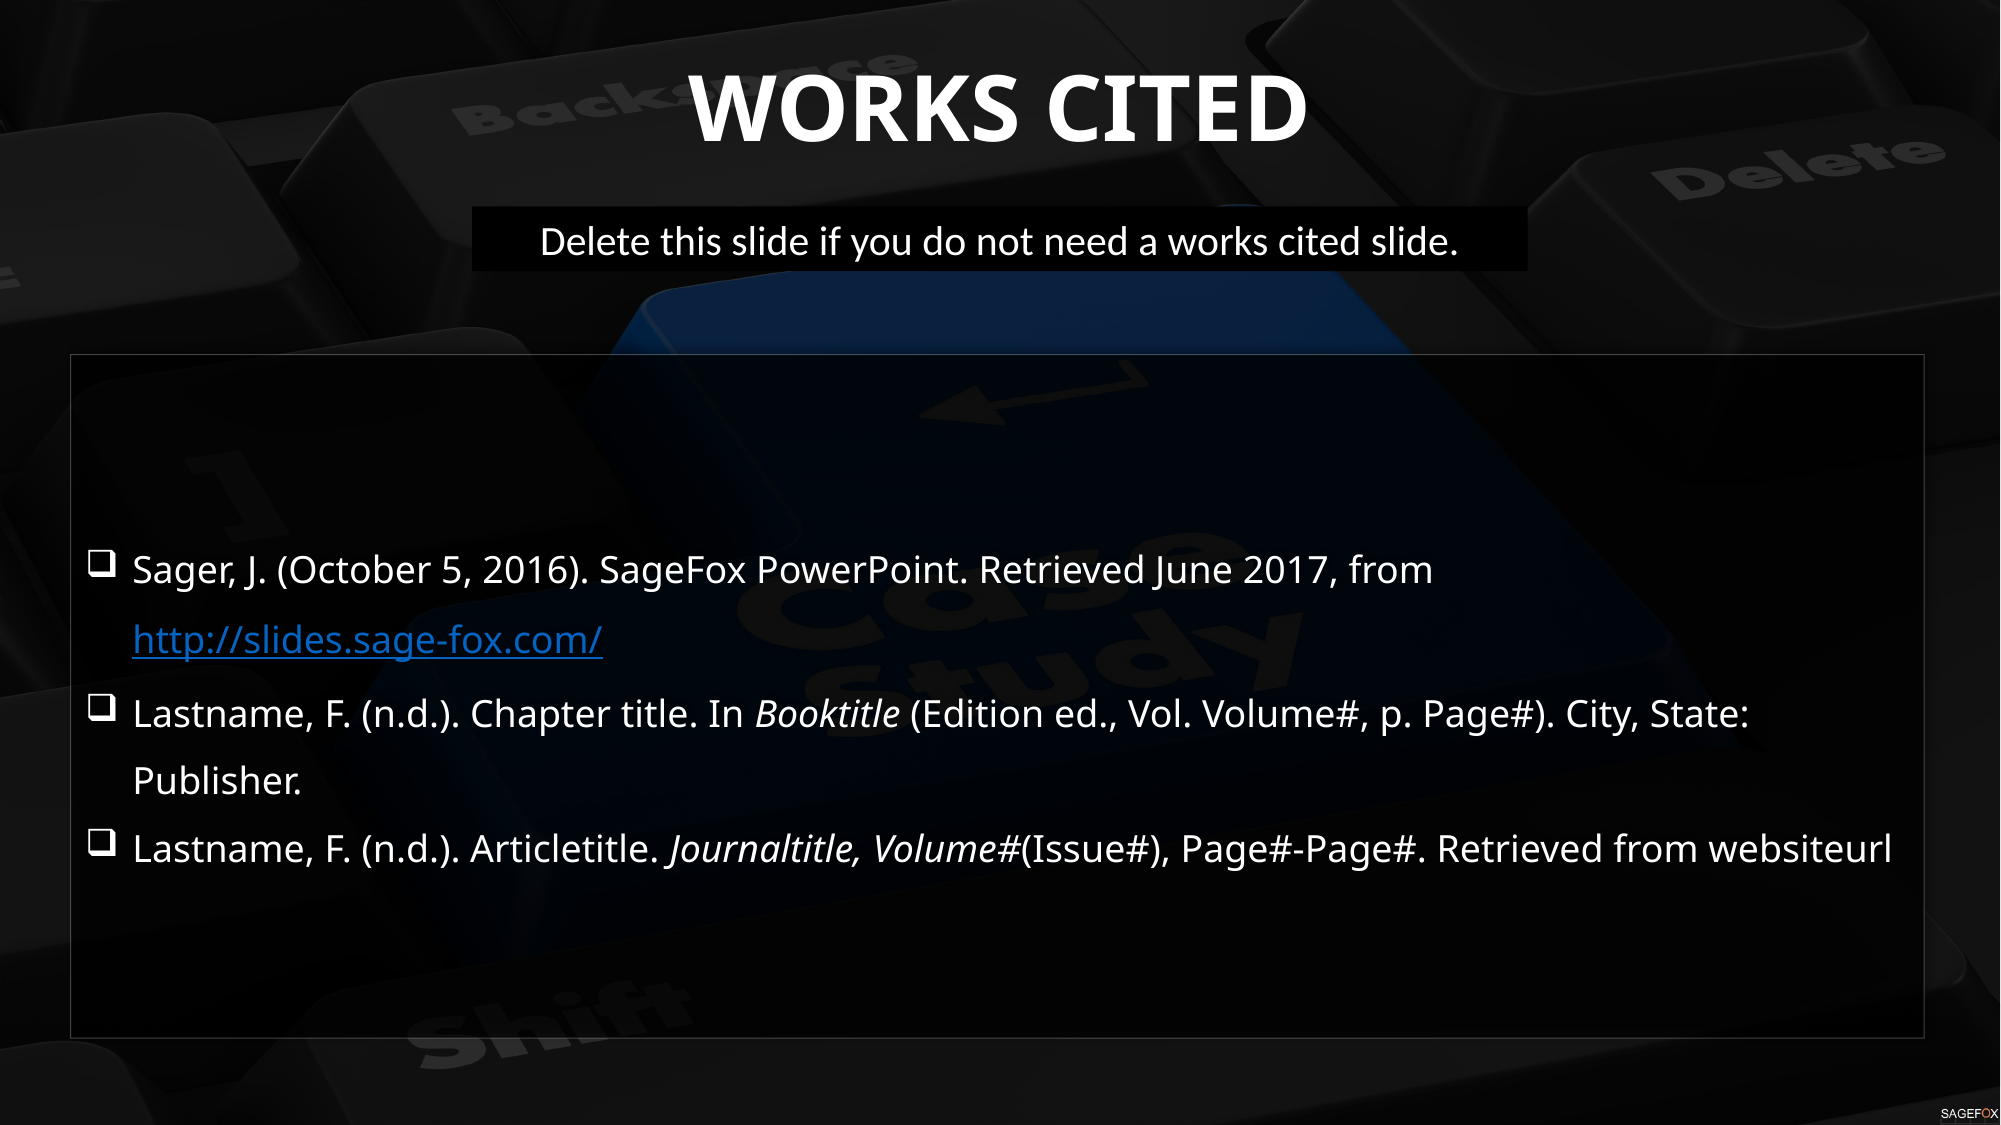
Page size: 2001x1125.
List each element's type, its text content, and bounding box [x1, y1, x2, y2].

text_box Sager, J. (October 5, 2016). SageFox PowerPoint. Retrieved June 2017, from http://slides.sage-fox.com/ Lastname, F. (n.d.). Chapter title. In Booktitle (Edition ed., Vol. Volume#, p. Page#). City, State: Publisher. Lastname, F. (n.d.). Articletitle. Journaltitle, Volume#(Issue#), Page#-Page#. Retrieved from websiteurl [70, 354, 1925, 1039]
text_box Delete this slide if you do not need a works cited slide. [472, 206, 1528, 272]
text_box WORKS CITED [548, 42, 1452, 167]
picture [0, 0, 2001, 1125]
